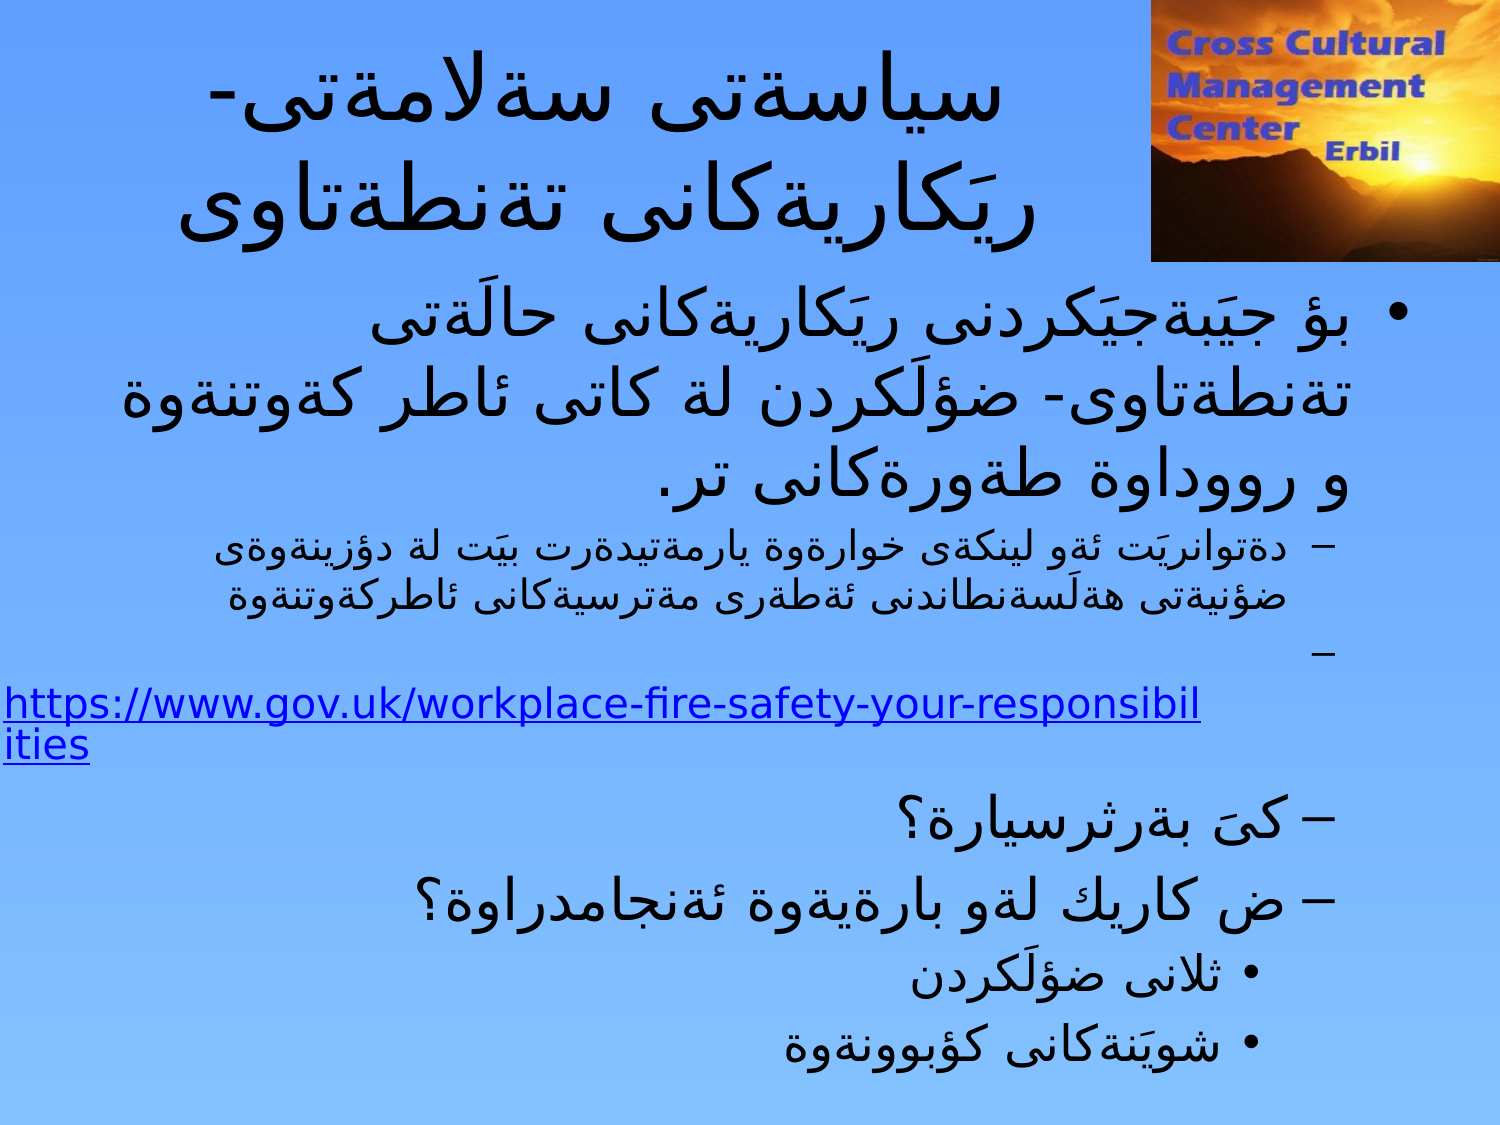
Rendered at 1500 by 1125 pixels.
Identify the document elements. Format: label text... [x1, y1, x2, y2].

picture [1151, 0, 1500, 262]
title ناوةرِؤكى سةرةكى هةموو ثرِؤطرامة مةشقيةكان [0, 14, 1151, 18]
title سياسةتى سةلامةتى-ريَكاريةكانى تةنطةتاوى [74, 44, 1141, 233]
list بؤ جيَبةجيَكردنى ريَكاريةكانى حالَةتى تةنطةتاوى- ضؤلَكردن لة كاتى ئاطر كةوتنةوة و رووداوة طةورةكانى تر. دةتوانريَت ئةو لينكةى خوارةوة يارمةتيدةرت بيَت لة دؤزينةوةى ضؤنيةتى هةلَسةنطاندنى ئةطةرى مةترسيةكانى ئاطركةوتنةوة https://www.gov.uk/workplace-fire-safety-your-responsibilities كىَ بةرثرسيارة؟ ض كاريك لةو بارةيةوة ئةنجامدراوة؟ ثلانى ضؤلَكردن شويَنةكانى كؤبوونةوة [74, 262, 1426, 1006]
